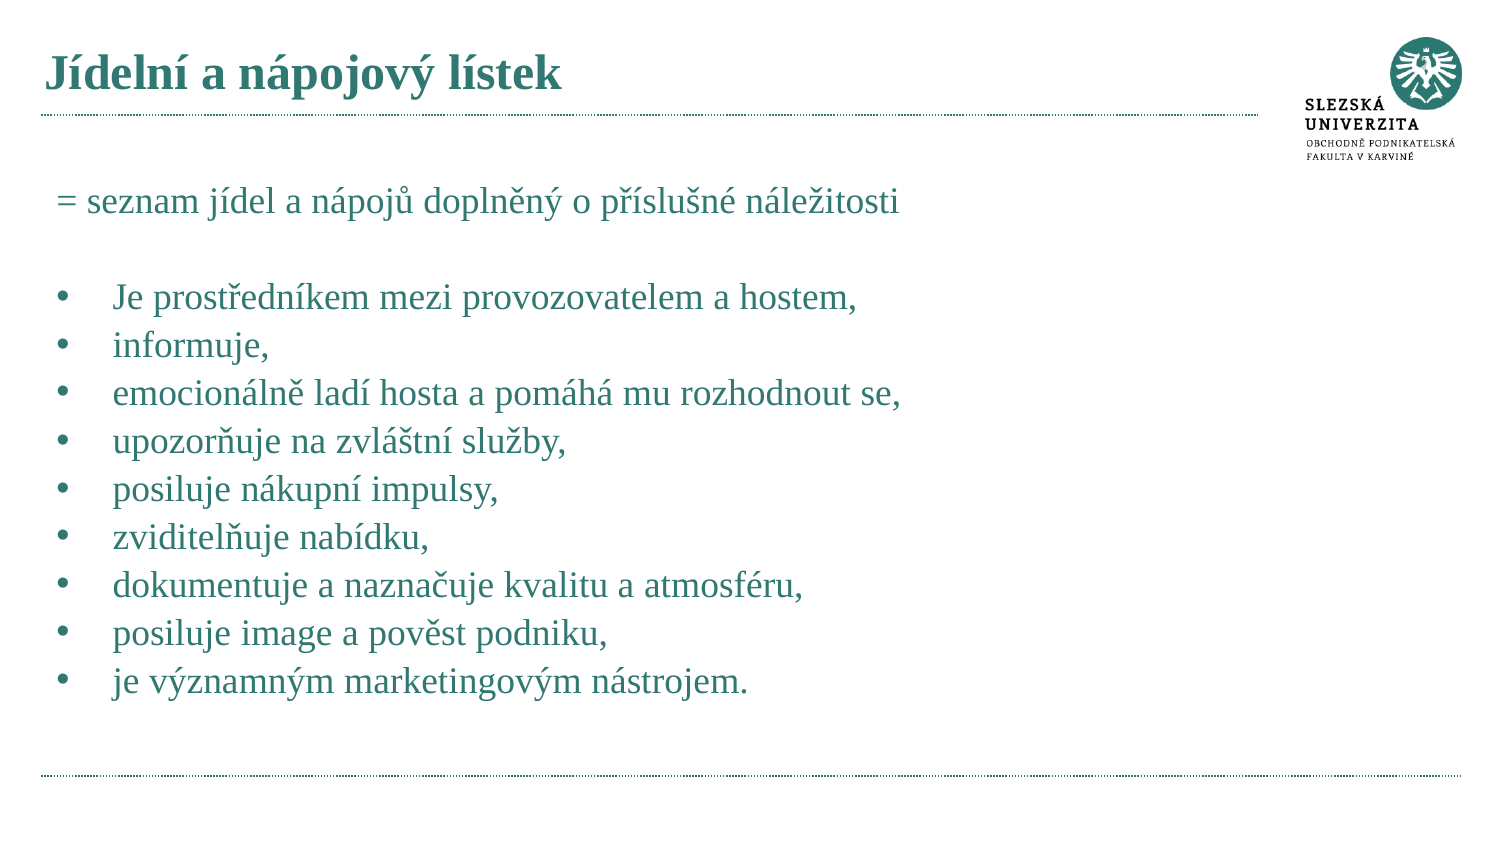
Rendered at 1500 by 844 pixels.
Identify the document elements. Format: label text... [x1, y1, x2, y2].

text_box = seznam jídel a nápojů doplněný o příslušné náležitosti Je prostředníkem mezi provozovatelem a hostem, informuje, emocionálně ladí hosta a pomáhá mu rozhodnout se, upozorňuje na zvláštní služby, posiluje nákupní impulsy, zviditelňuje nabídku, dokumentuje a naznačuje kvalitu a atmosféru, posiluje image a pověst podniku, je významným marketingovým nástrojem. [41, 173, 1329, 788]
picture [1305, 37, 1462, 160]
title Jídelní a nápojový lístek [29, 32, 668, 116]
